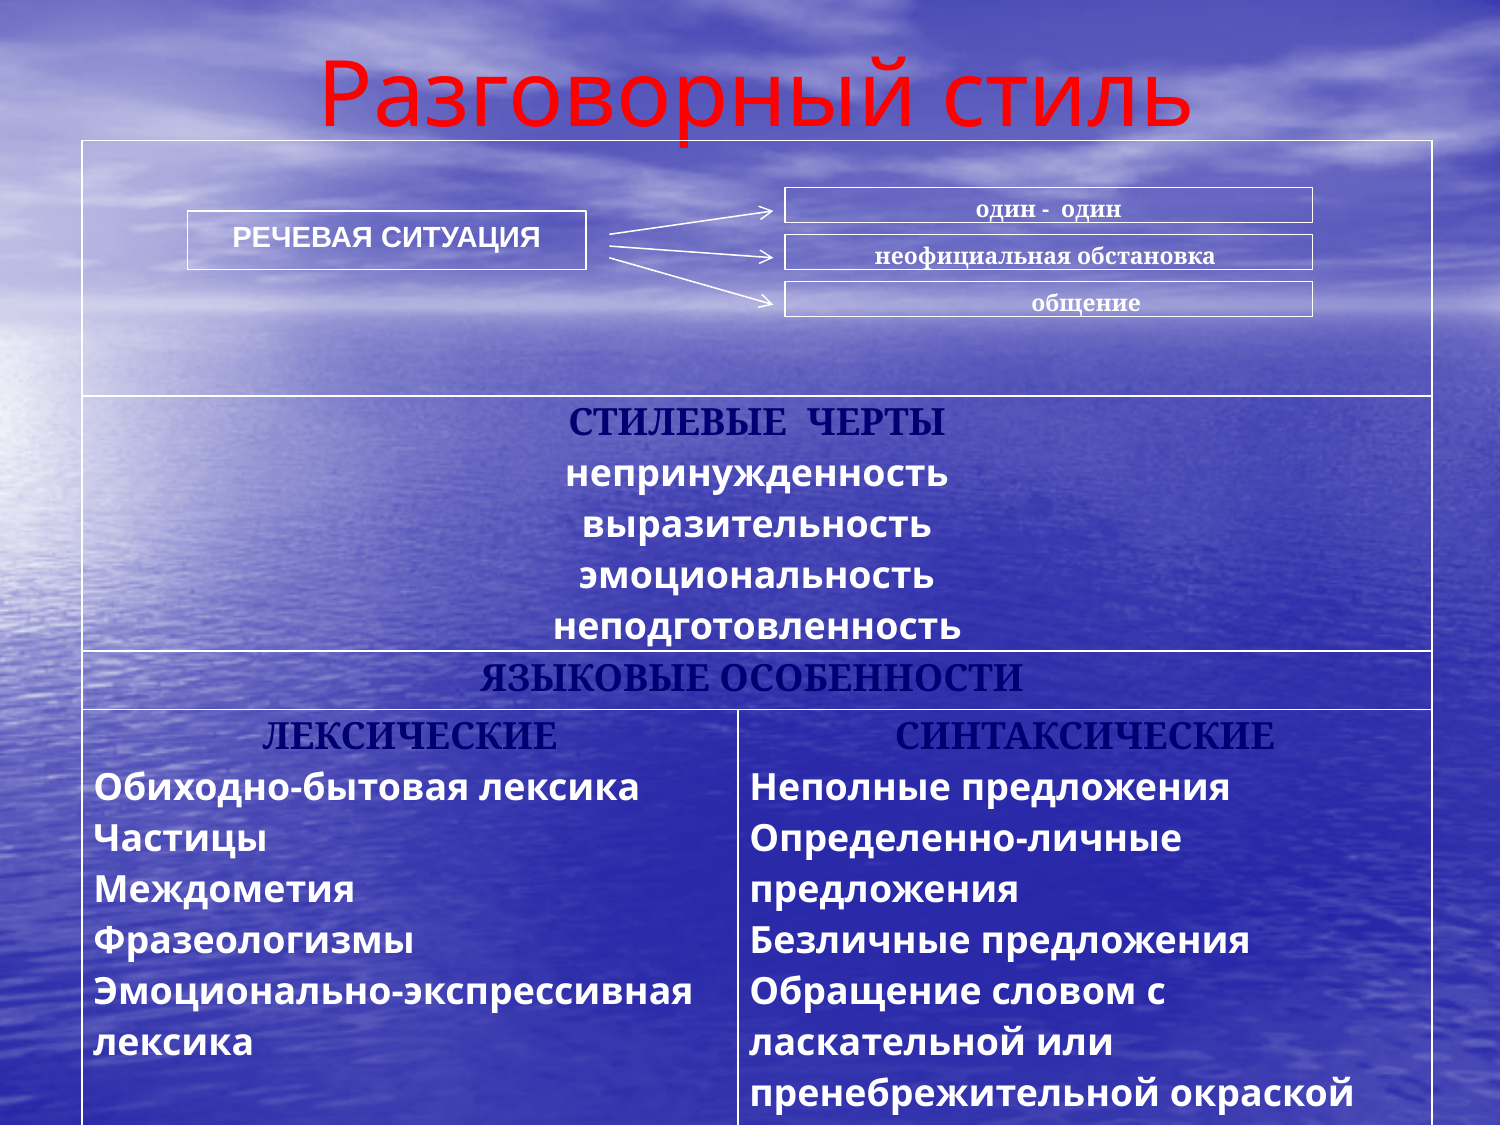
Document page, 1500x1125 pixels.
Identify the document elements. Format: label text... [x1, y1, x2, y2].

table_header [83, 141, 1431, 395]
table_cell ЛЕКСИЧЕСКИЕ Обиходно-бытовая лексика Частицы Междометия Фразеологизмы Эмоционально-экспрессивная лексика [83, 710, 737, 1125]
table_cell СТИЛЕВЫЕ ЧЕРТЫ непринужденность выразительность эмоциональность неподготовленность [83, 397, 1431, 650]
table_cell СИНТАКСИЧЕСКИЕ Неполные предложения Определенно-личные предложения Безличные предложения Обращение словом с ласкательной или пренебрежительной окраской [739, 710, 1431, 1125]
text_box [187, 187, 1313, 317]
table_cell ЯЗЫКОВЫЕ ОСОБЕННОСТИ [83, 652, 1431, 709]
title Разговорный стиль [81, 0, 1433, 140]
